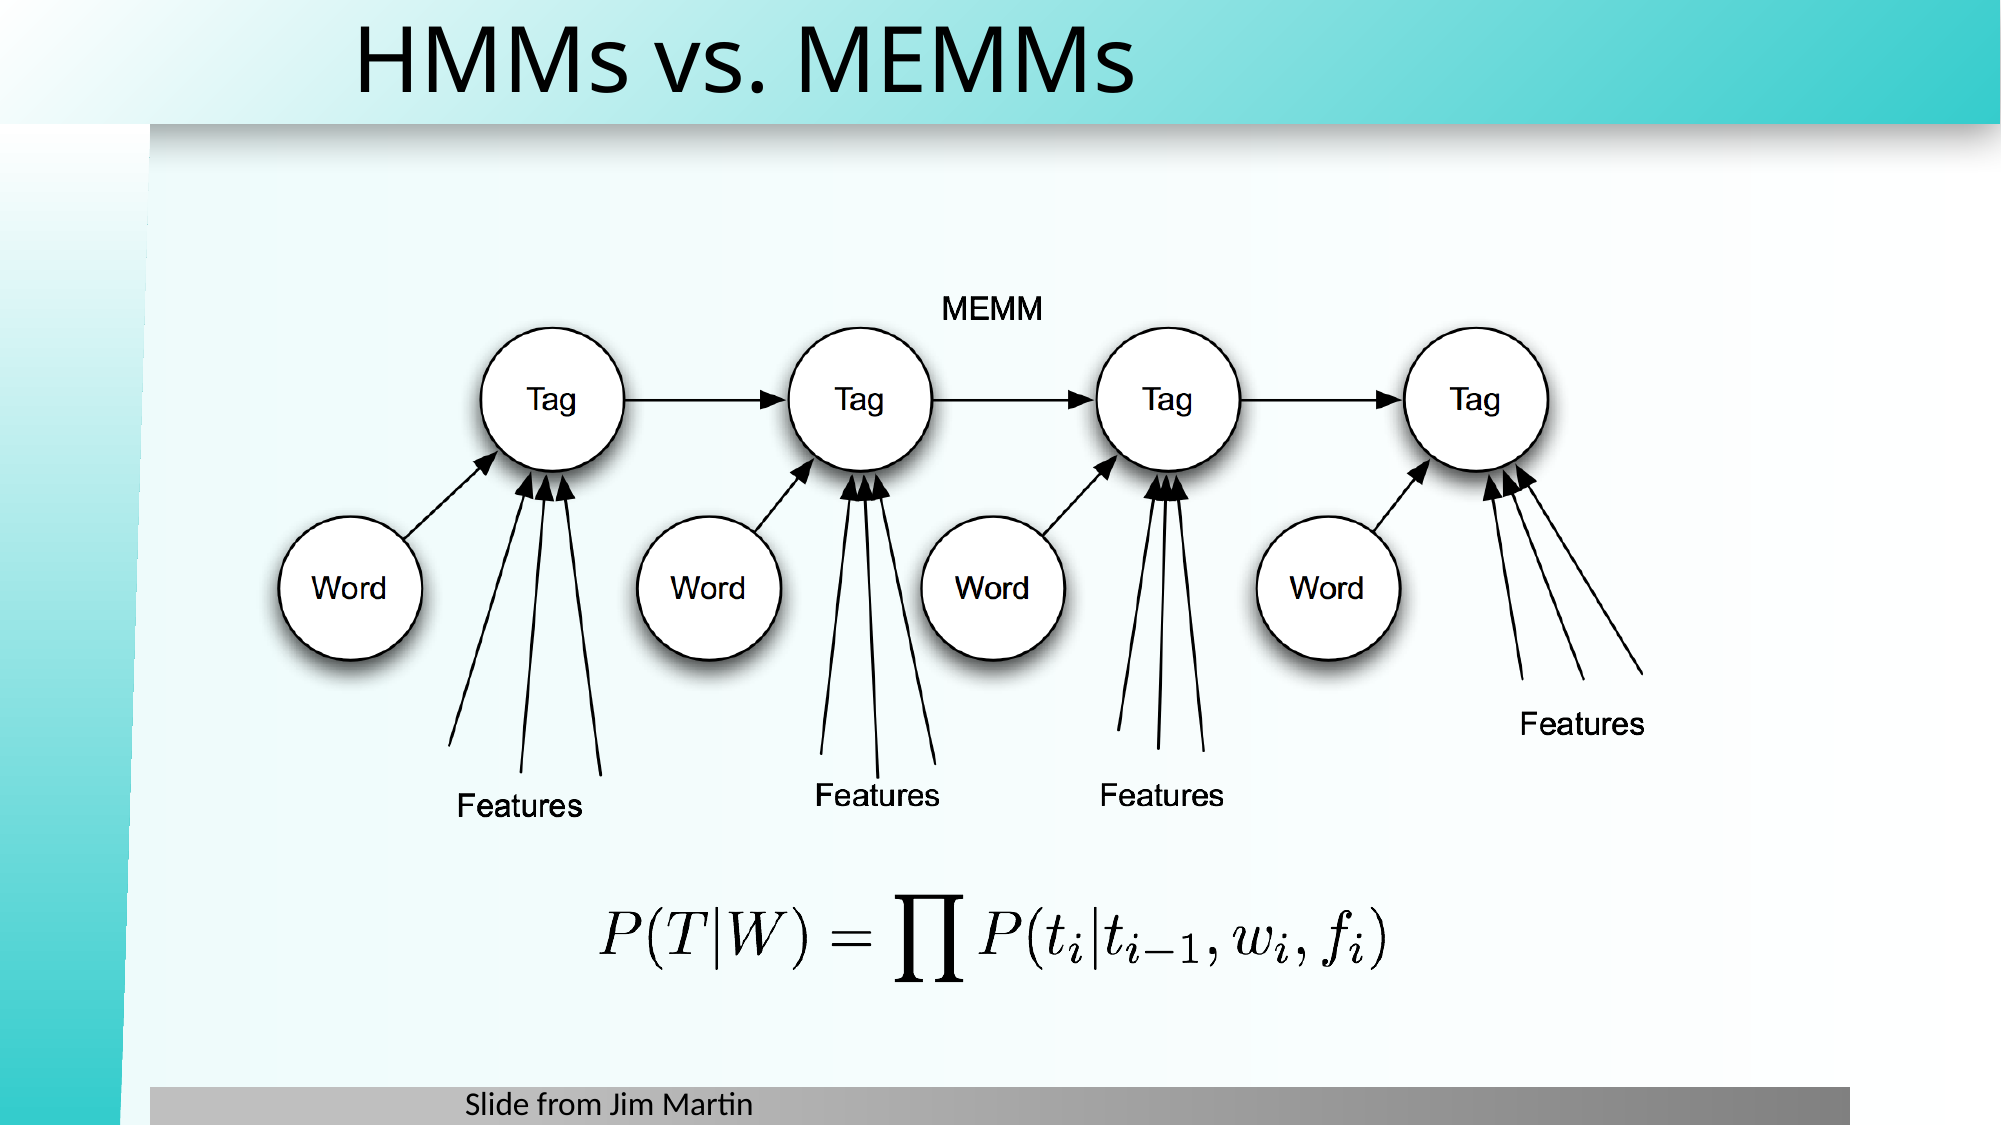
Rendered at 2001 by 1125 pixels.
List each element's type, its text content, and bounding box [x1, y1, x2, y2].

footer Slide from Jim Martin [450, 1074, 800, 1125]
title HMMs vs. MEMMs [337, 0, 1663, 138]
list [249, 287, 1663, 987]
